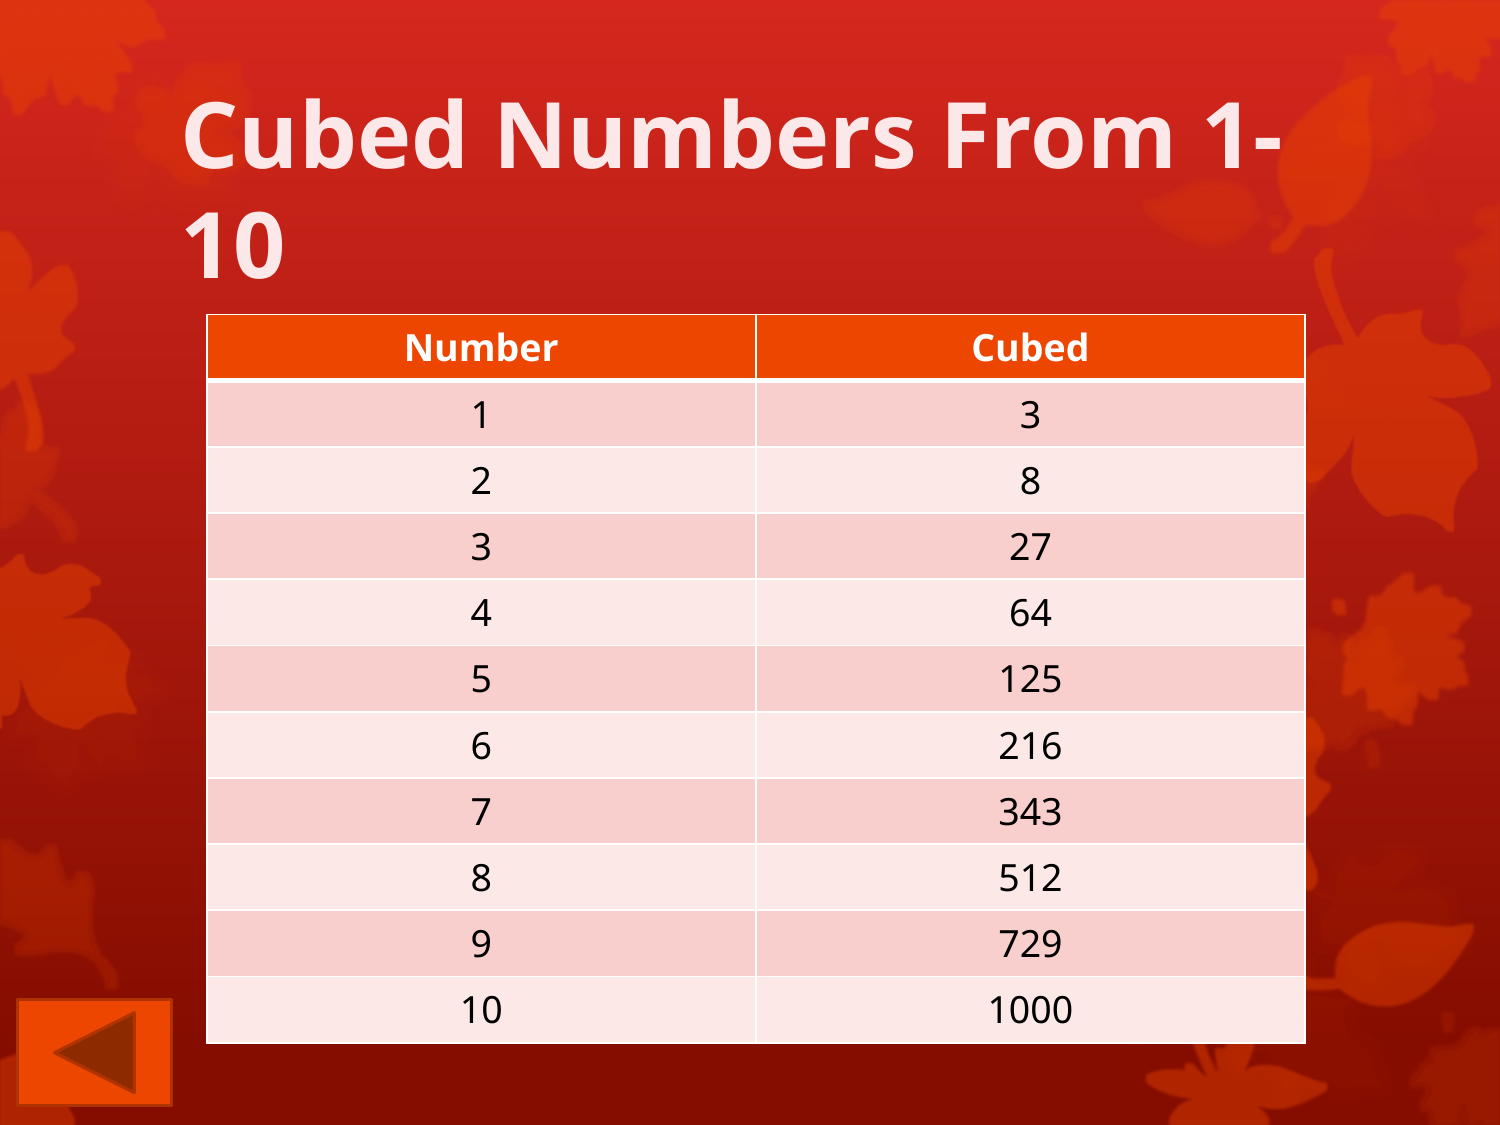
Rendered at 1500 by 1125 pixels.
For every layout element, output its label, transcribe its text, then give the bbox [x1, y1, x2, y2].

table_cell 1 [208, 383, 755, 446]
table_cell 343 [757, 779, 1304, 843]
table_header Cubed [757, 315, 1304, 378]
table_cell 1000 [757, 977, 1304, 1042]
table_cell 7 [208, 779, 755, 843]
table_cell 4 [208, 580, 755, 645]
table_cell 3 [208, 514, 755, 578]
table_cell 512 [757, 845, 1304, 909]
table_cell 8 [208, 845, 755, 909]
table_cell 2 [208, 448, 755, 512]
table_cell 8 [757, 448, 1304, 512]
table_cell 64 [757, 580, 1304, 645]
table_cell 3 [757, 383, 1304, 446]
table_cell 9 [208, 911, 755, 976]
table_cell 729 [757, 911, 1304, 976]
table_cell 6 [208, 713, 755, 777]
table_cell 125 [757, 646, 1304, 711]
table_cell 216 [757, 713, 1304, 777]
table_header Number [208, 315, 755, 378]
table_cell 5 [208, 646, 755, 711]
title Cubed Numbers From 1-10 [165, 110, 1335, 263]
table_cell 27 [757, 514, 1304, 578]
table_cell 10 [208, 977, 755, 1042]
text_box [16, 998, 173, 1107]
